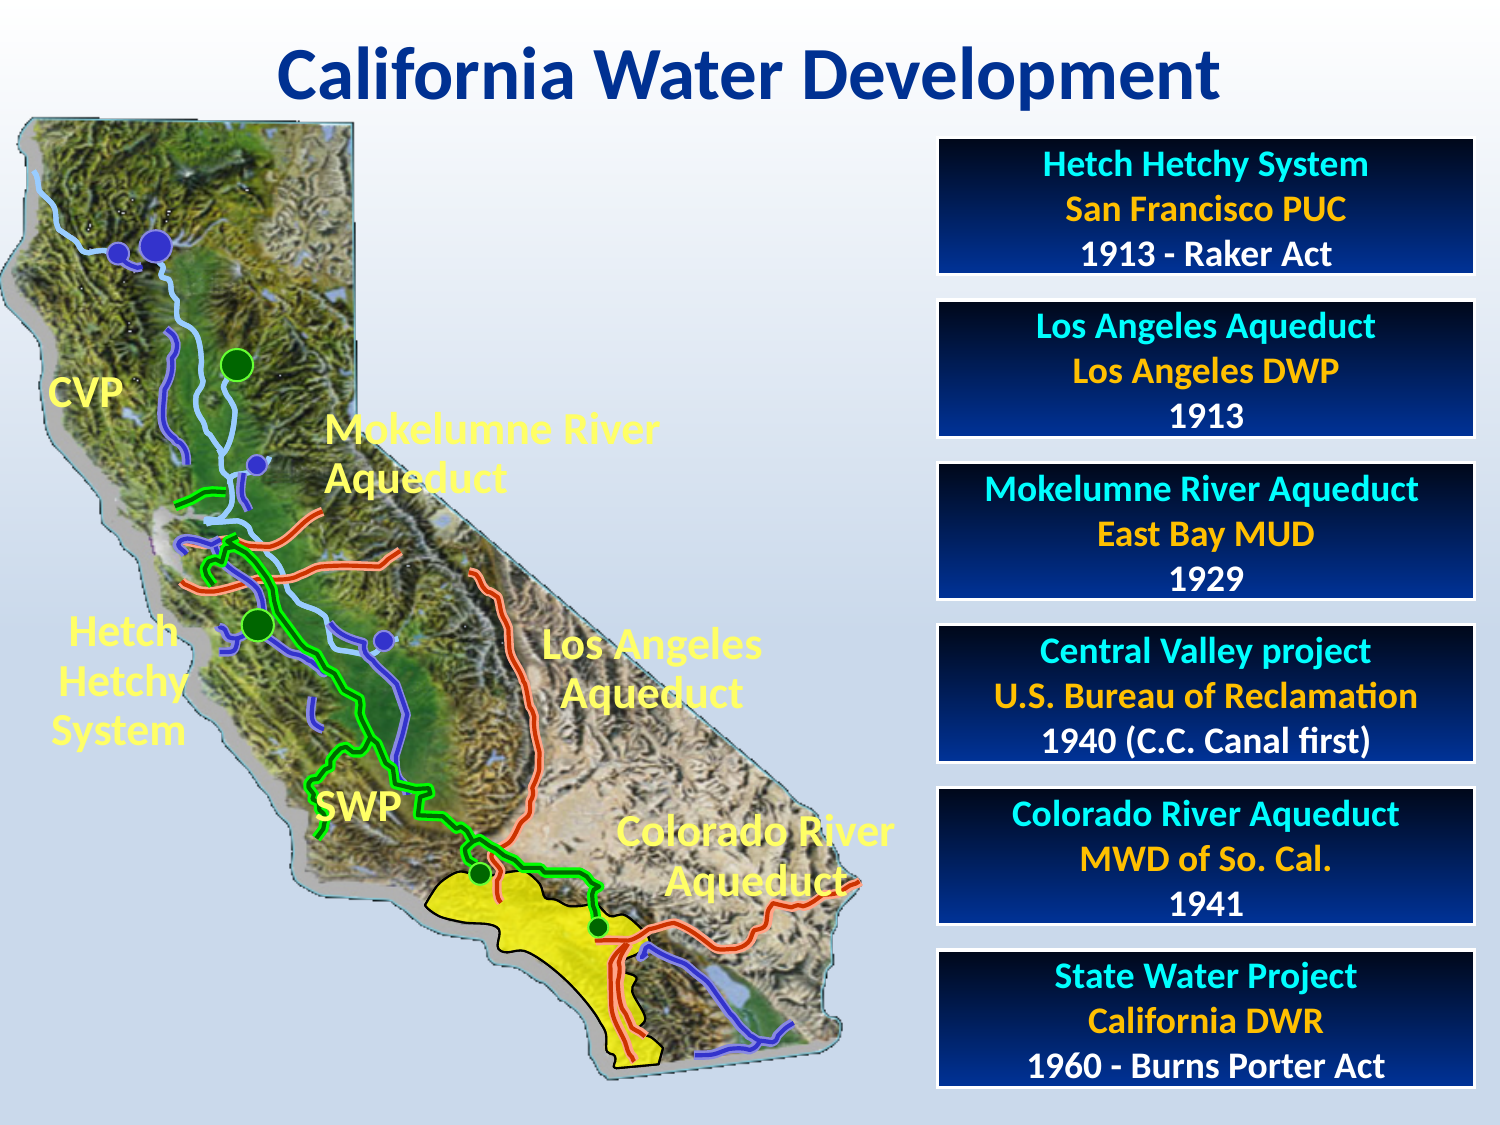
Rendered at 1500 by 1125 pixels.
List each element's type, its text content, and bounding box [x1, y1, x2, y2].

text_box State Water Project California DWR 1960 - Burns Porter Act [937, 949, 1475, 1088]
picture [0, 48, 912, 1125]
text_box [798, 571, 805, 903]
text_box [18, 229, 794, 1056]
text_box Mokelumne River Aqueduct East Bay MUD 1929 [937, 462, 1475, 600]
text_box Los Angeles Aqueduct Los Angeles DWP 1913 [937, 299, 1475, 438]
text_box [796, 799, 938, 1062]
text_box Hetch Hetchy System San Francisco PUC 1913 - Raker Act [937, 137, 1475, 275]
text_box Central Valley project U.S. Bureau of Reclamation 1940 (C.C. Canal first) [937, 624, 1475, 763]
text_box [33, 170, 399, 228]
text_box Colorado River Aqueduct MWD of So. Cal. 1941 [937, 787, 1475, 925]
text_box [174, 348, 609, 938]
text_box California Water Development [165, 17, 1335, 123]
